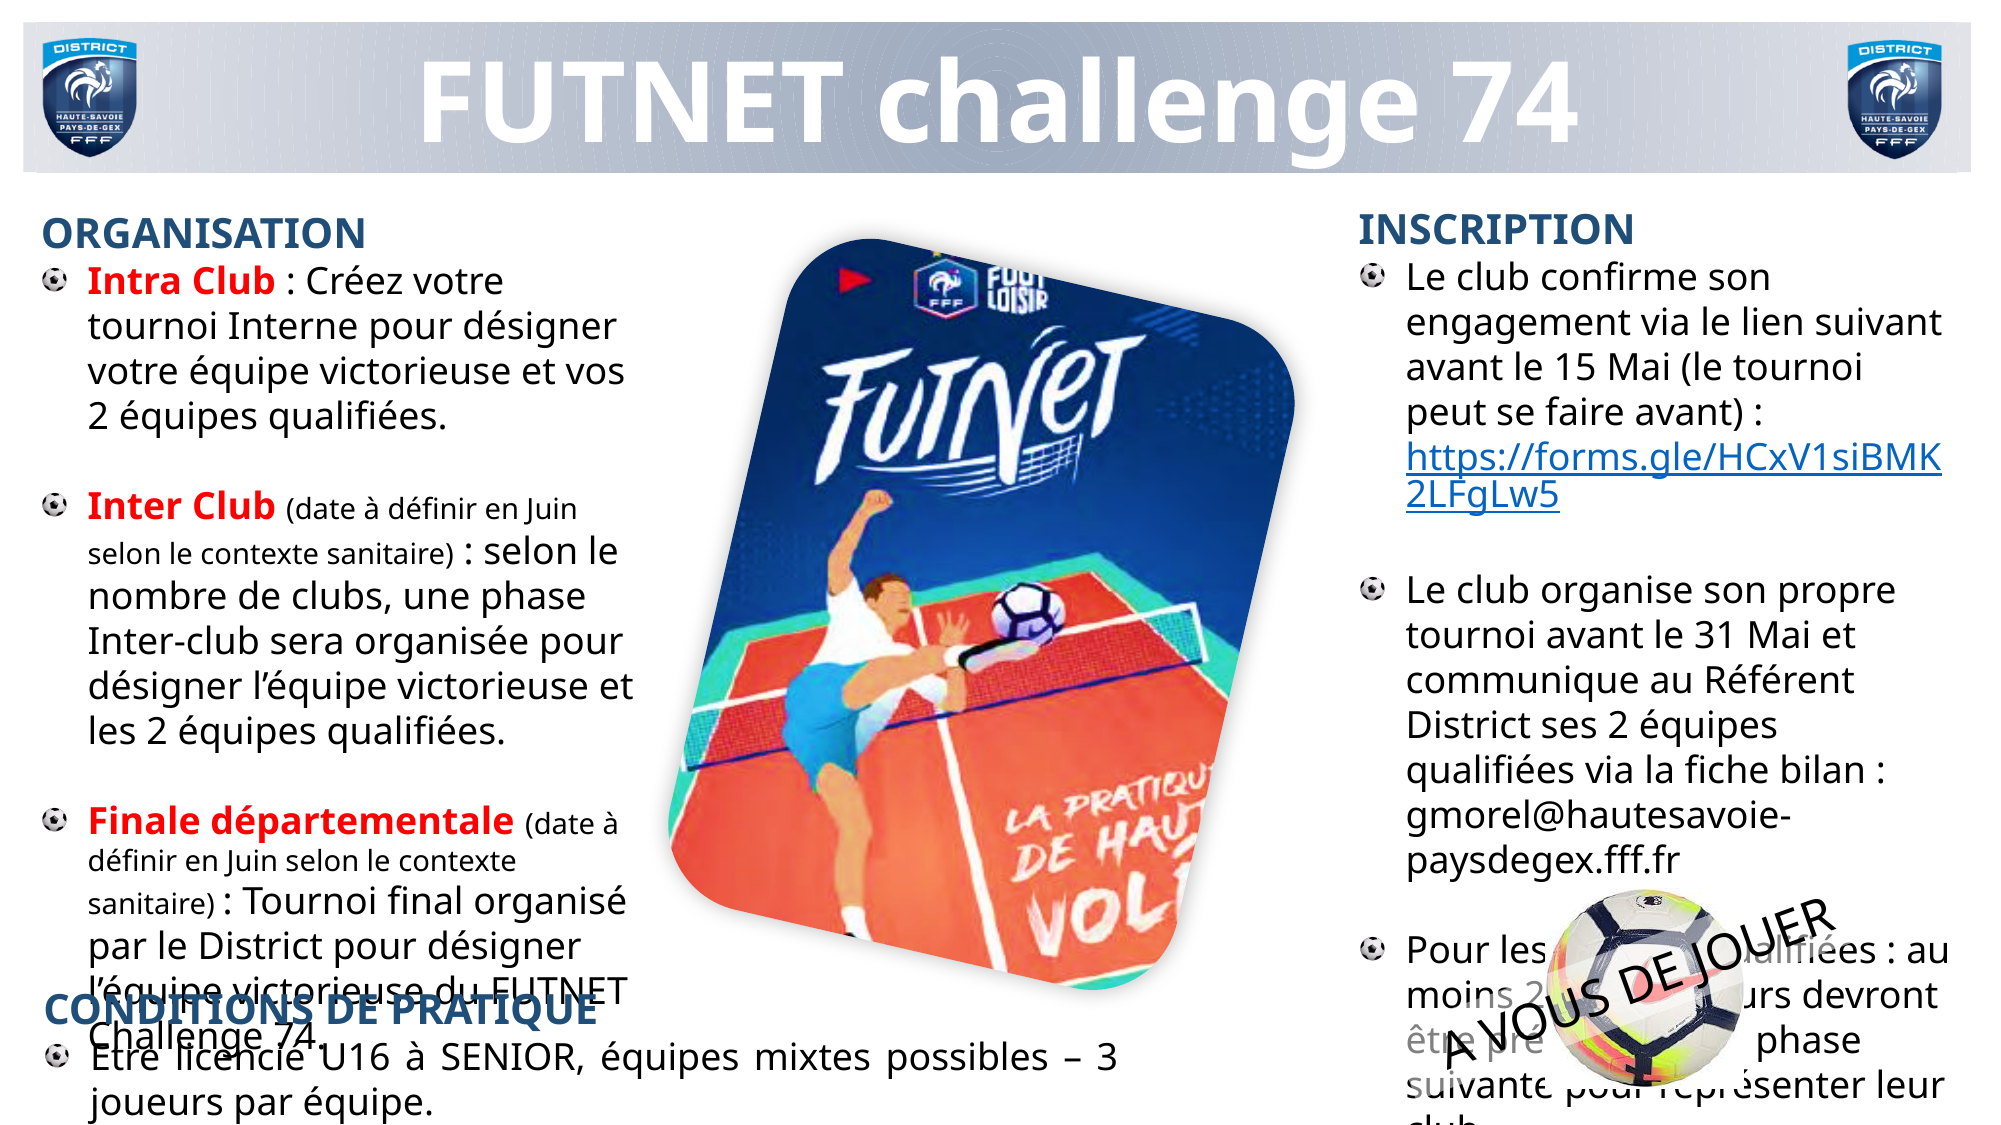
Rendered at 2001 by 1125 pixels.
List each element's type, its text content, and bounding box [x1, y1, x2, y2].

text_box A VOUS DE JOUER [1390, 974, 1544, 1101]
text_box CONDITIONS DE PRATIQUE Etre licencié U16 à SENIOR, équipes mixtes possibles – 3 joueurs par équipe. [28, 975, 1134, 1125]
text_box FUTNET challenge 74 [23, 22, 1971, 173]
picture [40, 266, 68, 293]
picture [668, 238, 1295, 980]
picture [1828, 26, 1957, 174]
picture [43, 1042, 70, 1069]
picture [1358, 575, 1386, 602]
picture [40, 806, 68, 833]
picture [40, 491, 68, 518]
picture [1544, 888, 1744, 1090]
picture [23, 24, 152, 172]
picture [1358, 261, 1386, 289]
text_box A VOUS DE JOUER [1744, 861, 1882, 982]
text_box ORGANISATION Intra Club : Créez votre tournoi Interne pour désigner votre équipe victorieuse et vos 2 équipes qualifiées. Inter Club (date à définir en Juin selon le contexte sanitaire) : selon le nombre de clubs, une phase Inter-club sera organisée pour désigner l’équipe victorieuse et les 2 équipes qualifiées. Finale départementale (date à définir en Juin selon le contexte sanitaire) : Tournoi final organisé par le District pour désigner l’équipe victorieuse du FUTNET Challenge 74. [26, 199, 655, 1125]
picture [1358, 935, 1386, 962]
text_box INSCRIPTION Le club confirme son engagement via le lien suivant avant le 15 Mai (le tournoi peut se faire avant) : https://forms.gle/HCxV1siBMK2LFgLw5 Le club organise son propre tournoi avant le 31 Mai et communique au Référent District ses 2 équipes qualifiées via la fiche bilan : gmorel@hautesavoie-paysdegex.fff.fr Pour les équipes qualifiées : au moins 2 des 3 joueurs devront être présents sur la phase suivante pour représenter leur club. [1343, 195, 1967, 1125]
